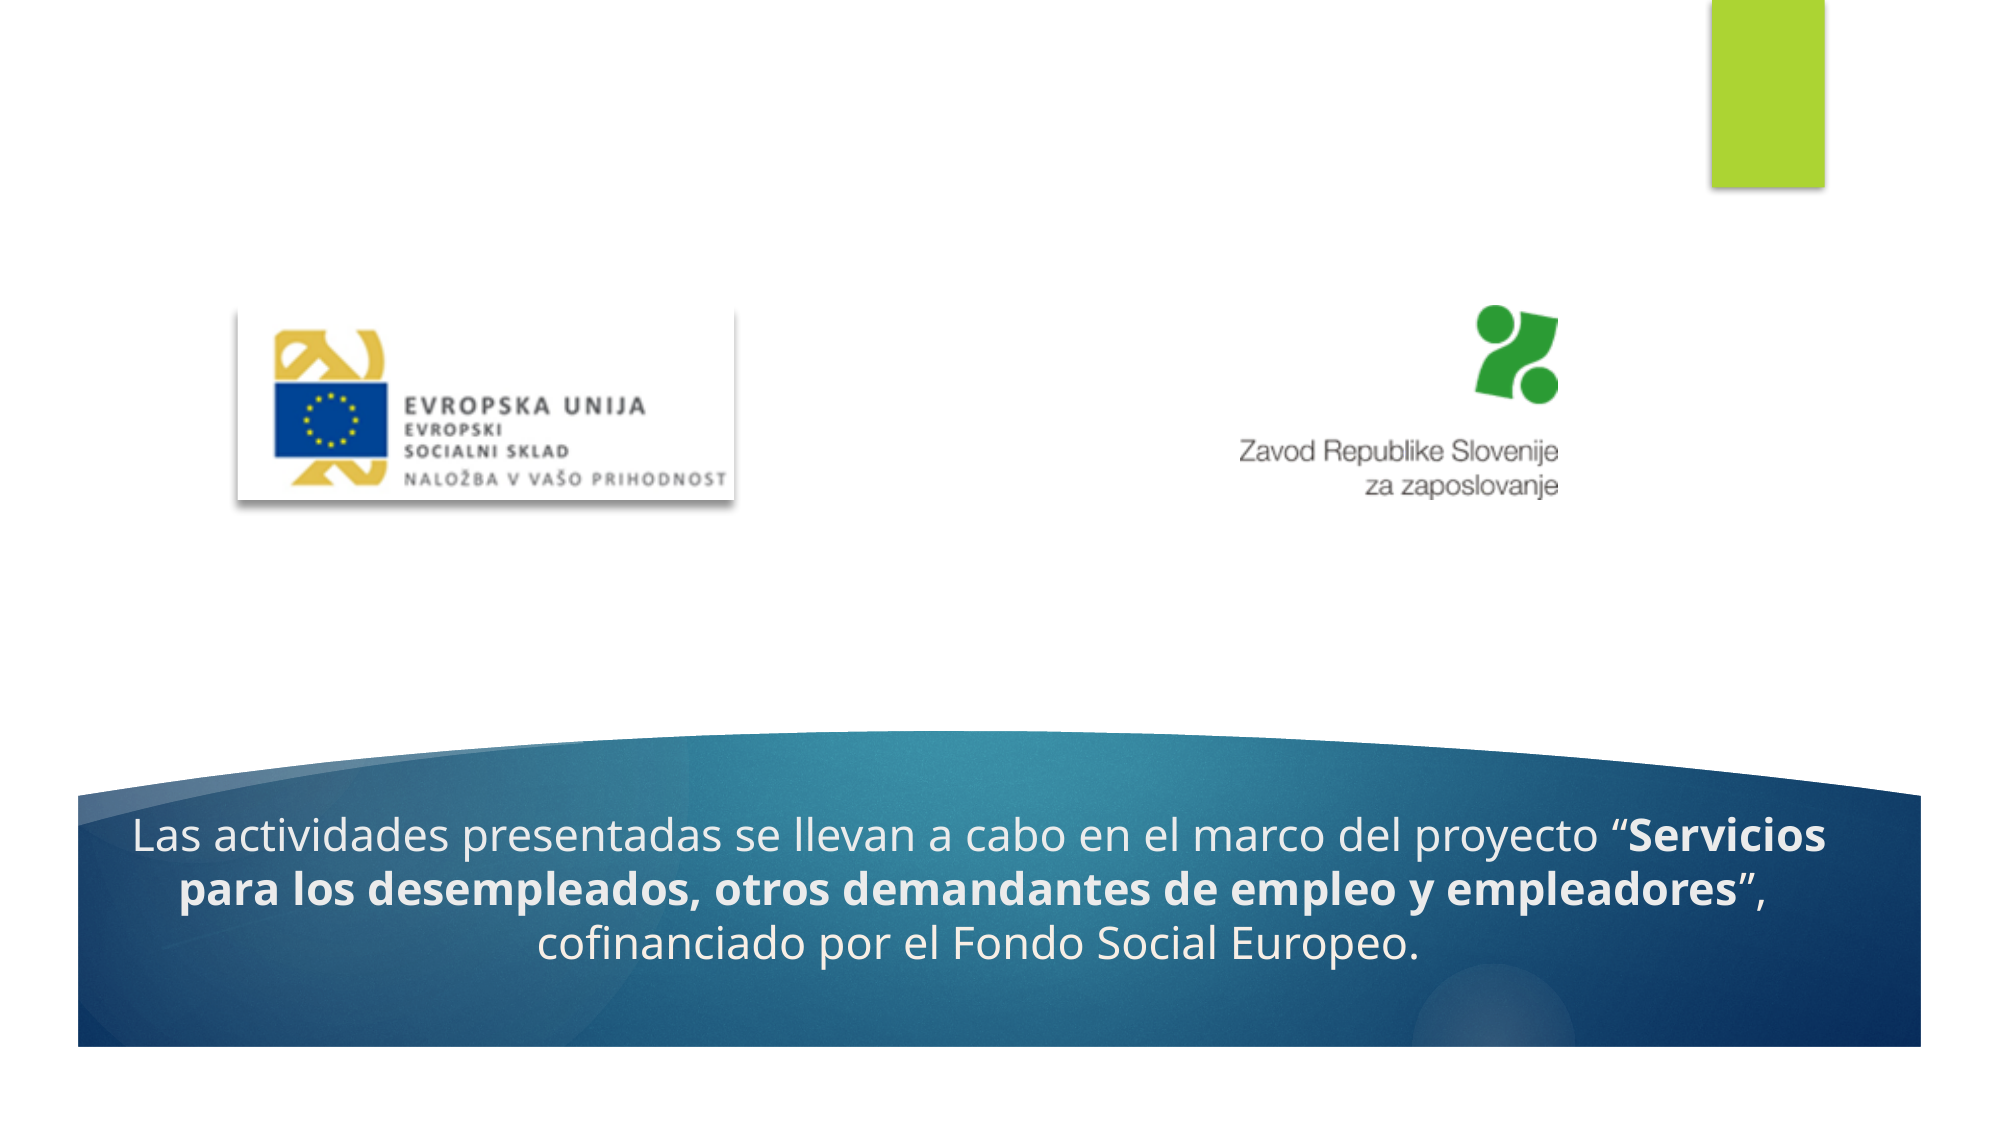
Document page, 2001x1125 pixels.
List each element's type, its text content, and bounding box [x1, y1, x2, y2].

picture [237, 305, 735, 500]
picture [1240, 305, 1559, 500]
title Las actividades presentadas se llevan a cabo en el marco del proyecto “Servicios para los desempleados, otros demandantes de empleo y empleadores”, cofinanciado por el Fondo Social Europeo. [93, 796, 1864, 976]
